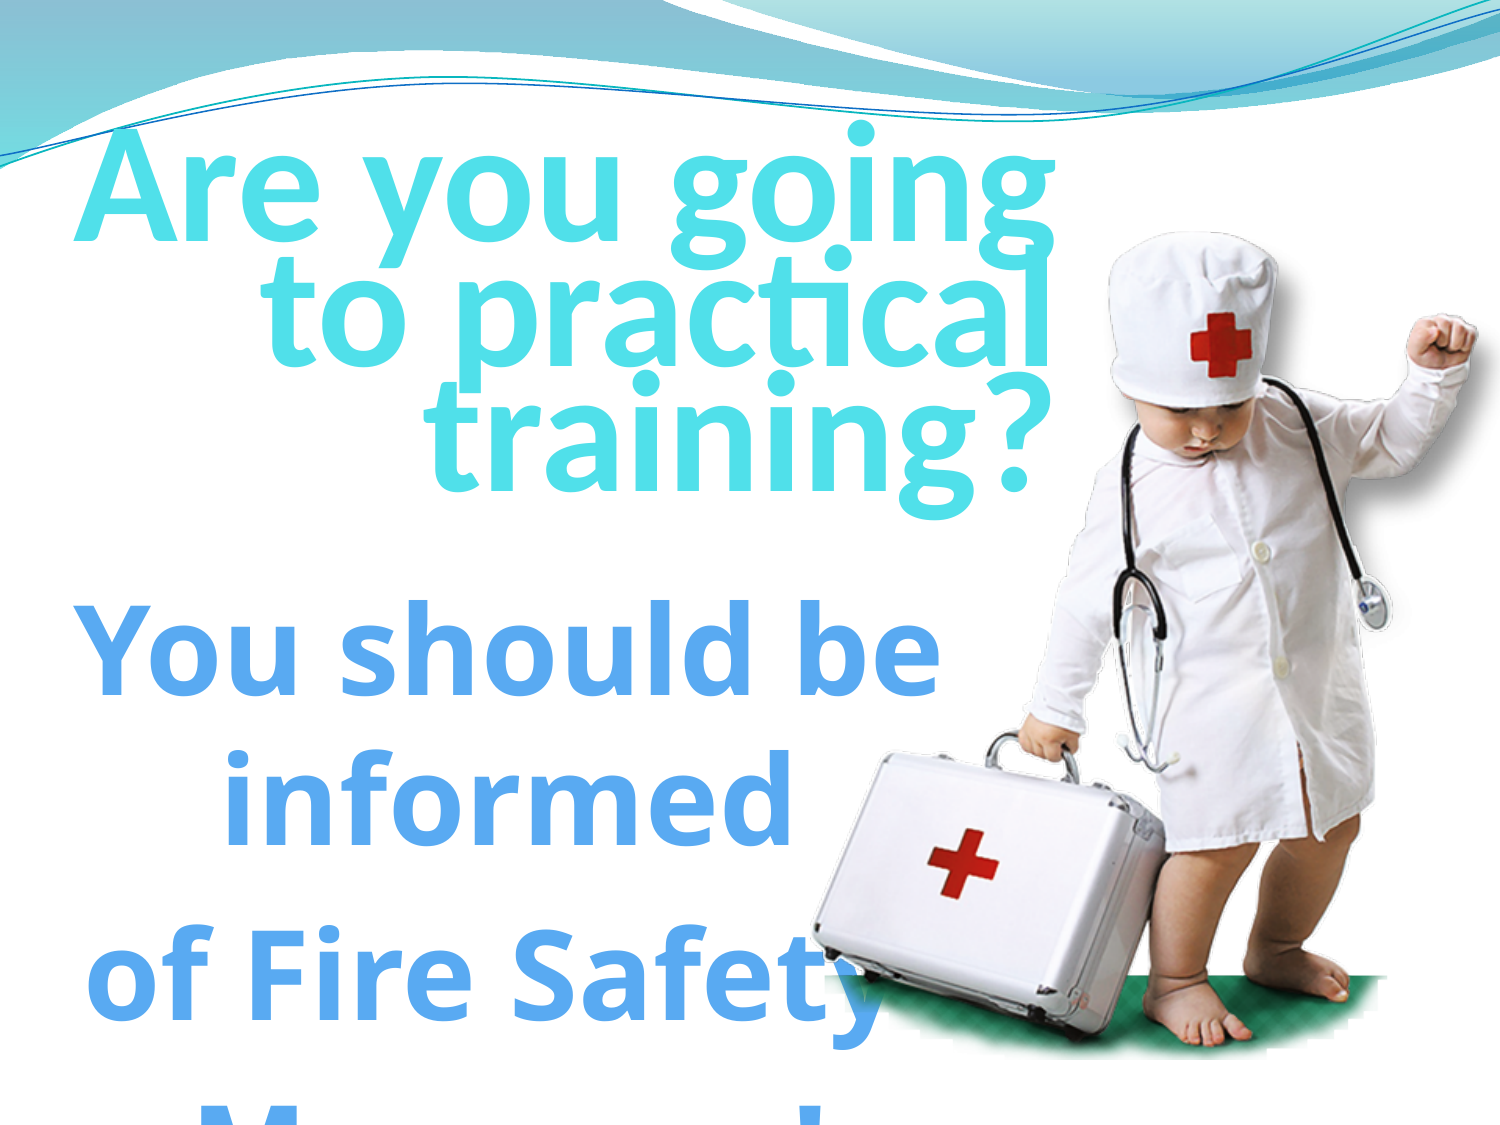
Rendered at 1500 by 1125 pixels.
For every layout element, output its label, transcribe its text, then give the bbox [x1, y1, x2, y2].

picture [808, 231, 1500, 1061]
title Are you going to practical training? [0, 196, 1062, 527]
subtitle You should be informed of Fire Safety Measures! [0, 562, 1022, 1091]
